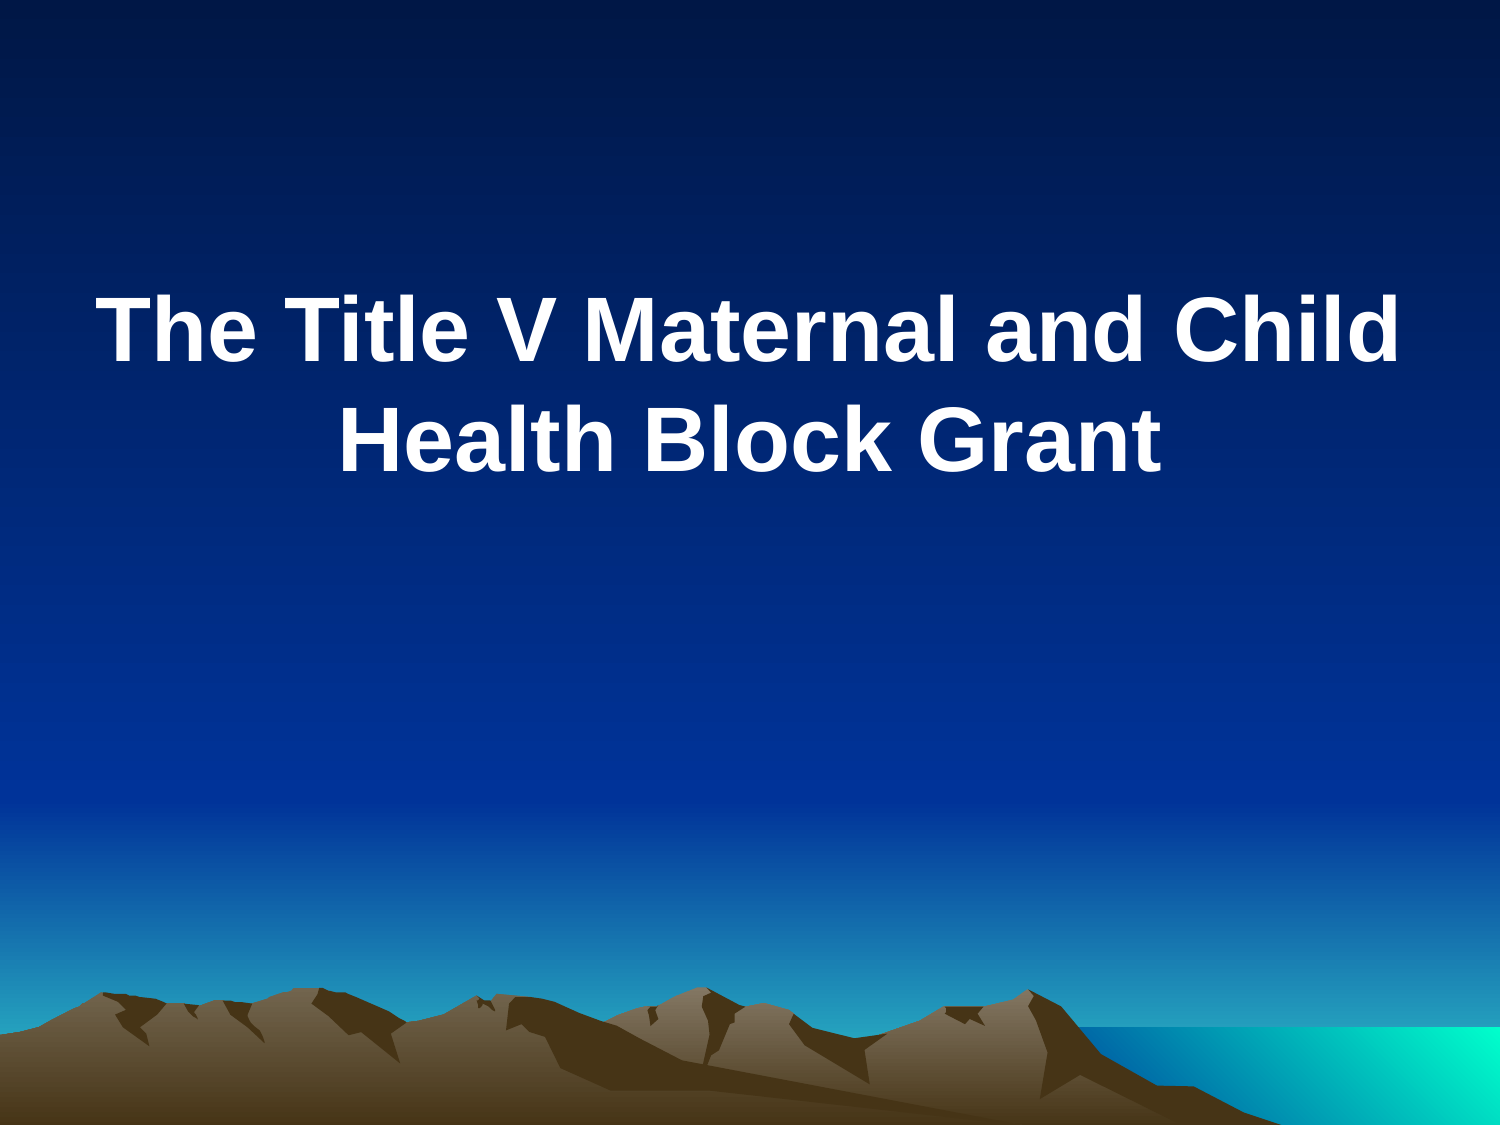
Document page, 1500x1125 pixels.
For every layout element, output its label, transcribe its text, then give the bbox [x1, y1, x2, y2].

list The Title V Maternal and Child Health Block Grant [74, 262, 1426, 1001]
